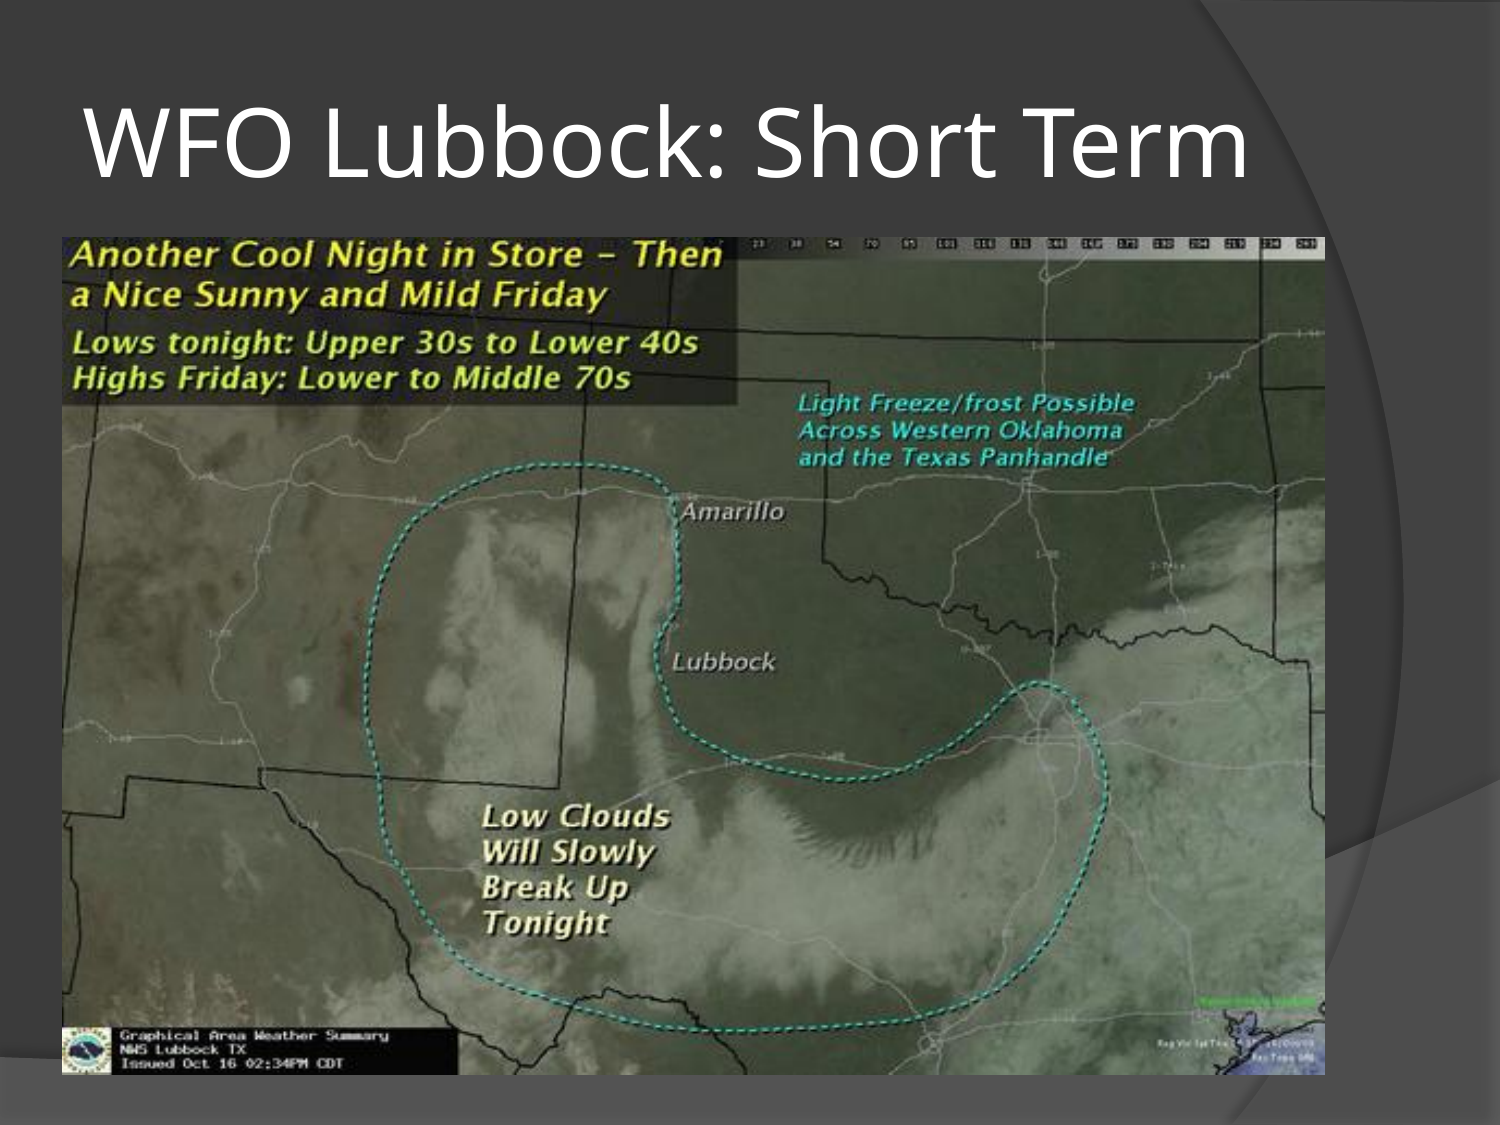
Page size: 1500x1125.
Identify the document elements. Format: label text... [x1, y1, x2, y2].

picture [62, 237, 1326, 1076]
title WFO Lubbock: Short Term [75, 45, 1300, 229]
